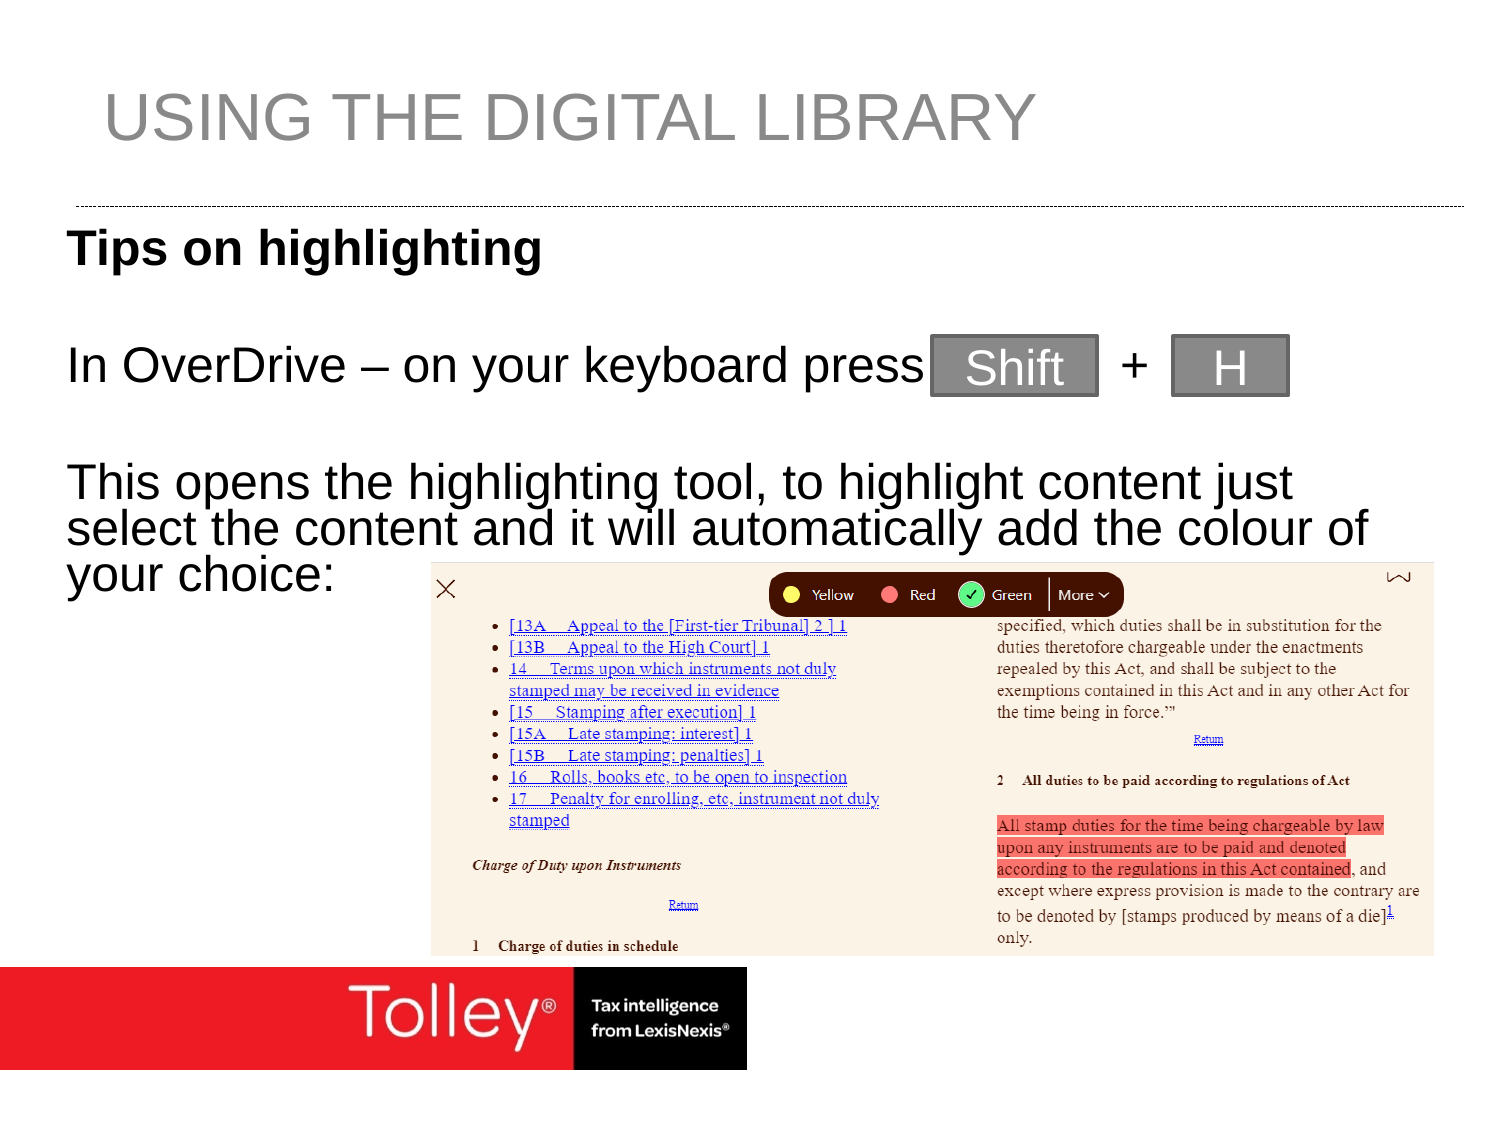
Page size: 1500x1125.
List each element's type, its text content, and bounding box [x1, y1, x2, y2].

text_box Shift [930, 334, 1099, 397]
text_box H [1171, 334, 1290, 397]
picture [430, 562, 1434, 956]
title Using the digital library [103, 73, 1432, 204]
picture [0, 967, 747, 1070]
list Tips on highlighting In OverDrive – on your keyboard press + This opens the highlighting tool, to highlight content just select the content and it will automatically add the colour of your choice: [66, 278, 1434, 669]
